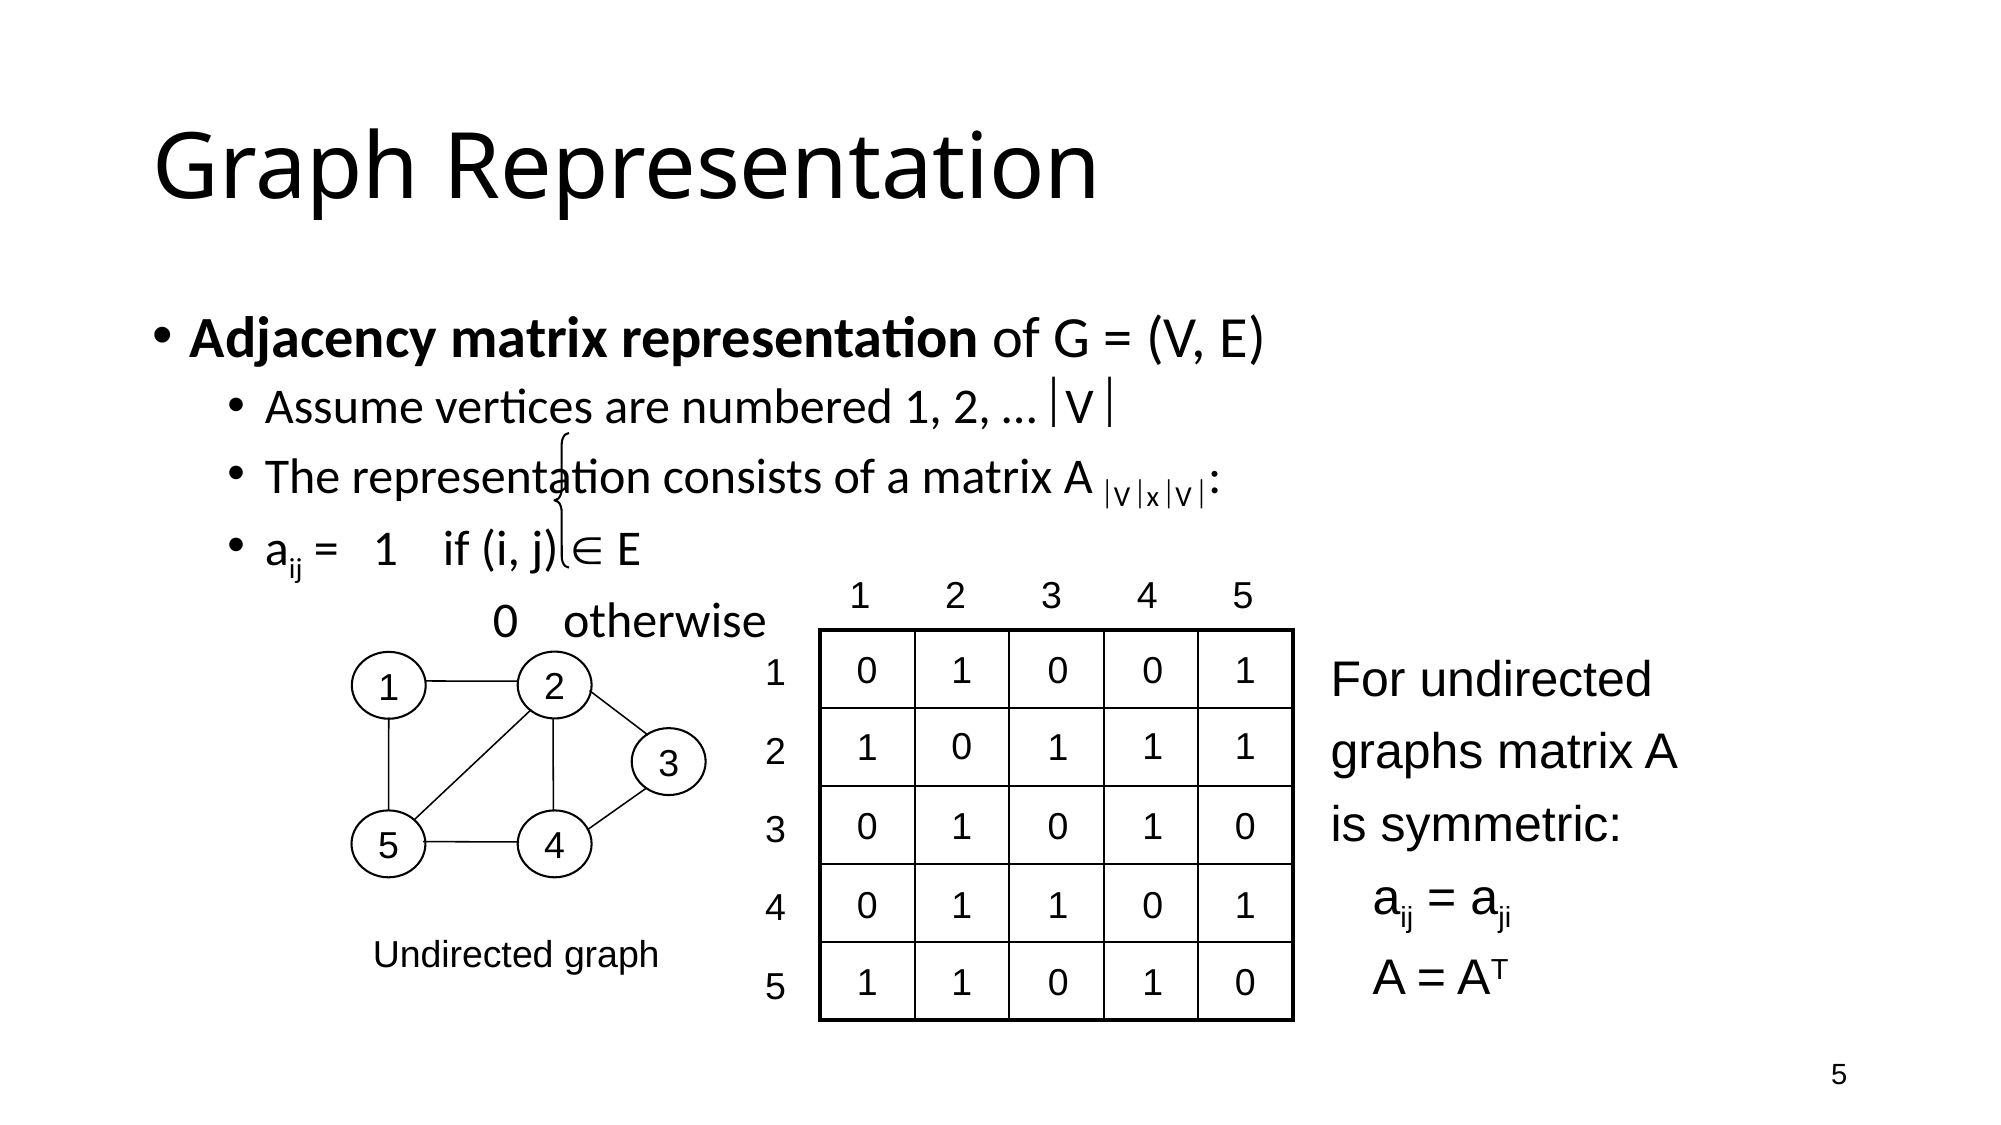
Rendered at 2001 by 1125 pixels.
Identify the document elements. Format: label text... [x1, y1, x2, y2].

text_box 2 [750, 719, 802, 779]
table_cell [822, 865, 914, 941]
table_header [1105, 699, 1197, 707]
list Adjacency matrix representation of G = (V, E) Assume vertices are numbered 1, 2, … V  The representation consists of a matrix A V x V : aij = 1 if (i, j)  E 0 otherwise [137, 299, 1863, 1014]
table_cell [1010, 855, 1103, 863]
table_cell [1199, 709, 1291, 785]
table_header [1010, 699, 1103, 707]
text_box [841, 950, 1271, 1012]
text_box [351, 651, 706, 878]
table_header [1010, 632, 1103, 638]
table_cell [1105, 865, 1197, 873]
table_cell [916, 865, 1008, 873]
table_cell [1105, 855, 1197, 863]
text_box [841, 794, 1271, 855]
table_cell [916, 855, 1008, 863]
table_cell [916, 1012, 1008, 1018]
table_cell [1105, 943, 1197, 950]
text_box 1 [750, 640, 801, 701]
table_cell [1105, 935, 1197, 941]
text_box 4 [750, 875, 801, 936]
text_box For undirected graphs matrix A is symmetric: aij = aji A = AT [1315, 627, 1722, 1013]
table_cell [1010, 865, 1103, 873]
text_box 3 [1026, 563, 1077, 624]
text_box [841, 638, 1271, 699]
text_box 3 [750, 797, 801, 858]
table_cell [916, 943, 1008, 950]
table_cell [916, 787, 1008, 794]
table_cell [1010, 935, 1103, 941]
table_cell [1105, 1012, 1197, 1018]
text_box 1 [834, 563, 886, 624]
text_box 4 [1122, 563, 1173, 624]
table_cell [1010, 943, 1103, 950]
table_cell [1105, 776, 1197, 785]
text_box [841, 715, 1271, 776]
table_cell [1010, 709, 1103, 715]
text_box [554, 432, 569, 568]
text_box 2 [930, 563, 982, 624]
table_header [1199, 632, 1291, 707]
table_cell [1199, 943, 1291, 1018]
slide_number 5 [1412, 1042, 1863, 1103]
table_header [916, 632, 1008, 638]
table_header [916, 699, 1008, 707]
title Graph Representation [137, 59, 1863, 278]
table_cell [1199, 865, 1291, 941]
table_cell [1105, 709, 1197, 715]
table_header [1105, 632, 1197, 638]
table_cell [822, 943, 914, 1018]
table_cell [916, 709, 1008, 715]
text_box Undirected graph [358, 923, 675, 983]
table_cell [822, 709, 914, 785]
table_cell [916, 935, 1008, 941]
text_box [841, 873, 1271, 935]
table_cell [1010, 1012, 1103, 1018]
text_box 5 [750, 954, 801, 1015]
table_cell [1199, 787, 1291, 863]
table_cell [1010, 776, 1103, 785]
table_header [822, 632, 914, 707]
text_box 5 [1217, 563, 1269, 624]
table_cell [1010, 787, 1103, 794]
table_cell [916, 776, 1008, 785]
table_cell [1105, 787, 1197, 794]
table_cell [822, 787, 914, 863]
